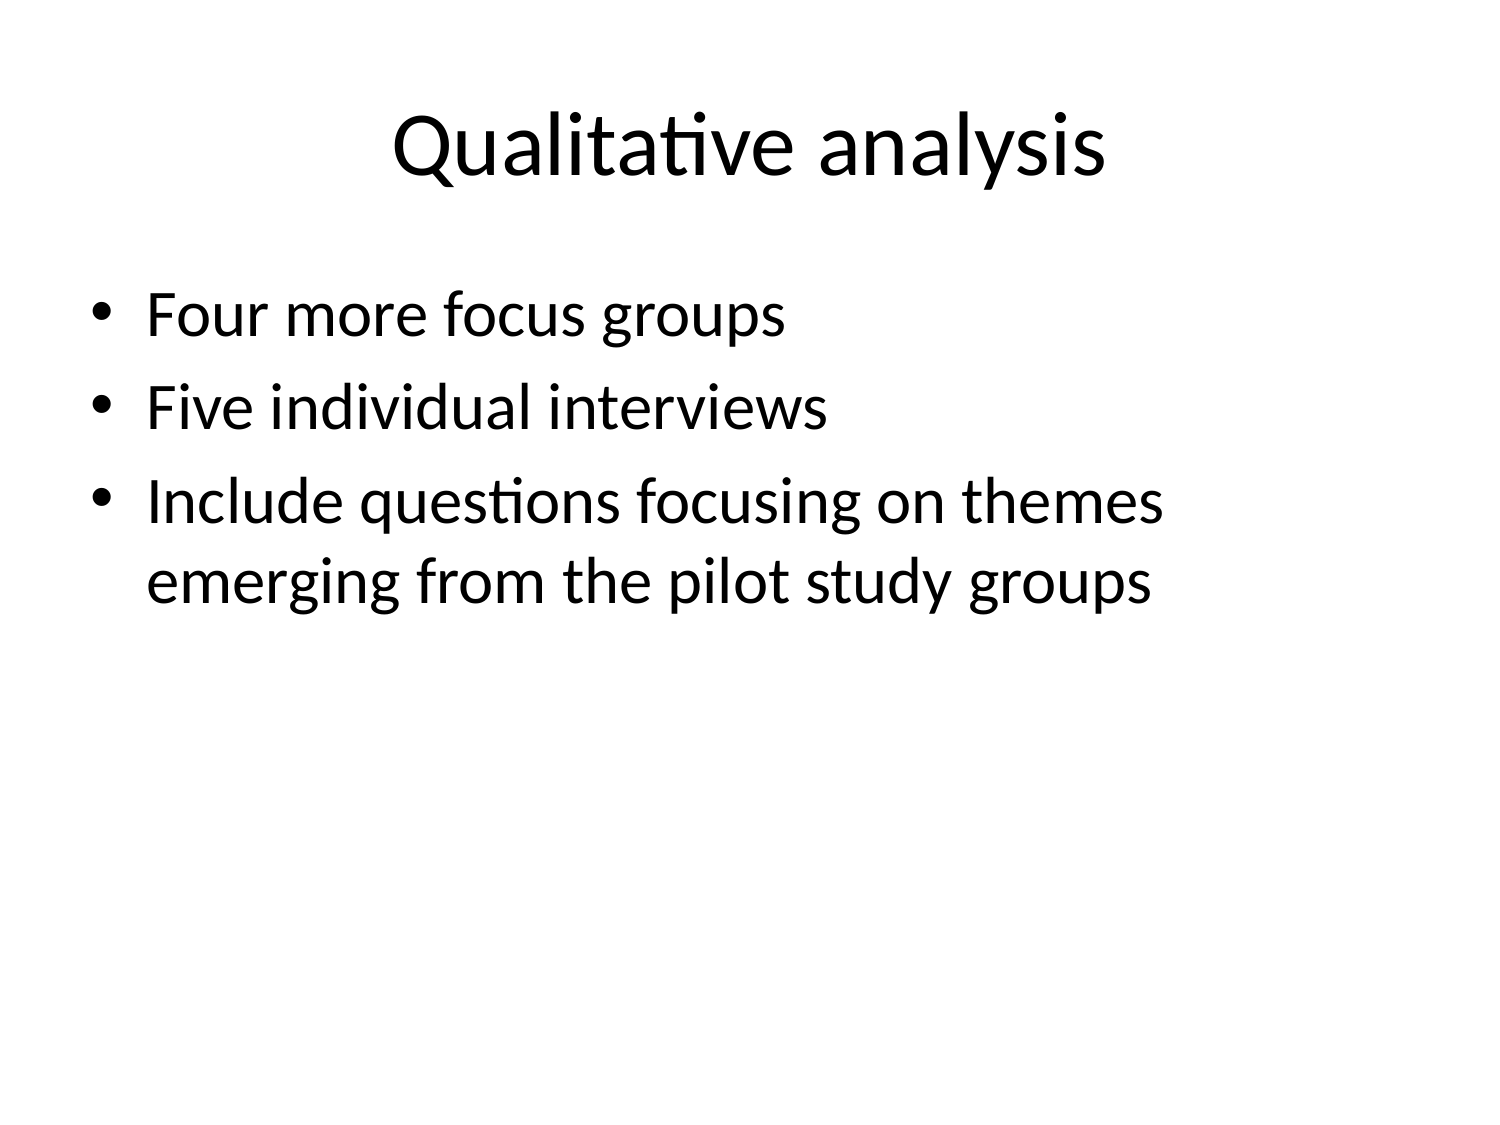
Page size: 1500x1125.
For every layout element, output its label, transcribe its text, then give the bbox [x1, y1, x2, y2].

title Qualitative analysis [75, 45, 1425, 233]
list Four more focus groups Five individual interviews Include questions focusing on themes emerging from the pilot study groups [75, 262, 1425, 1005]
